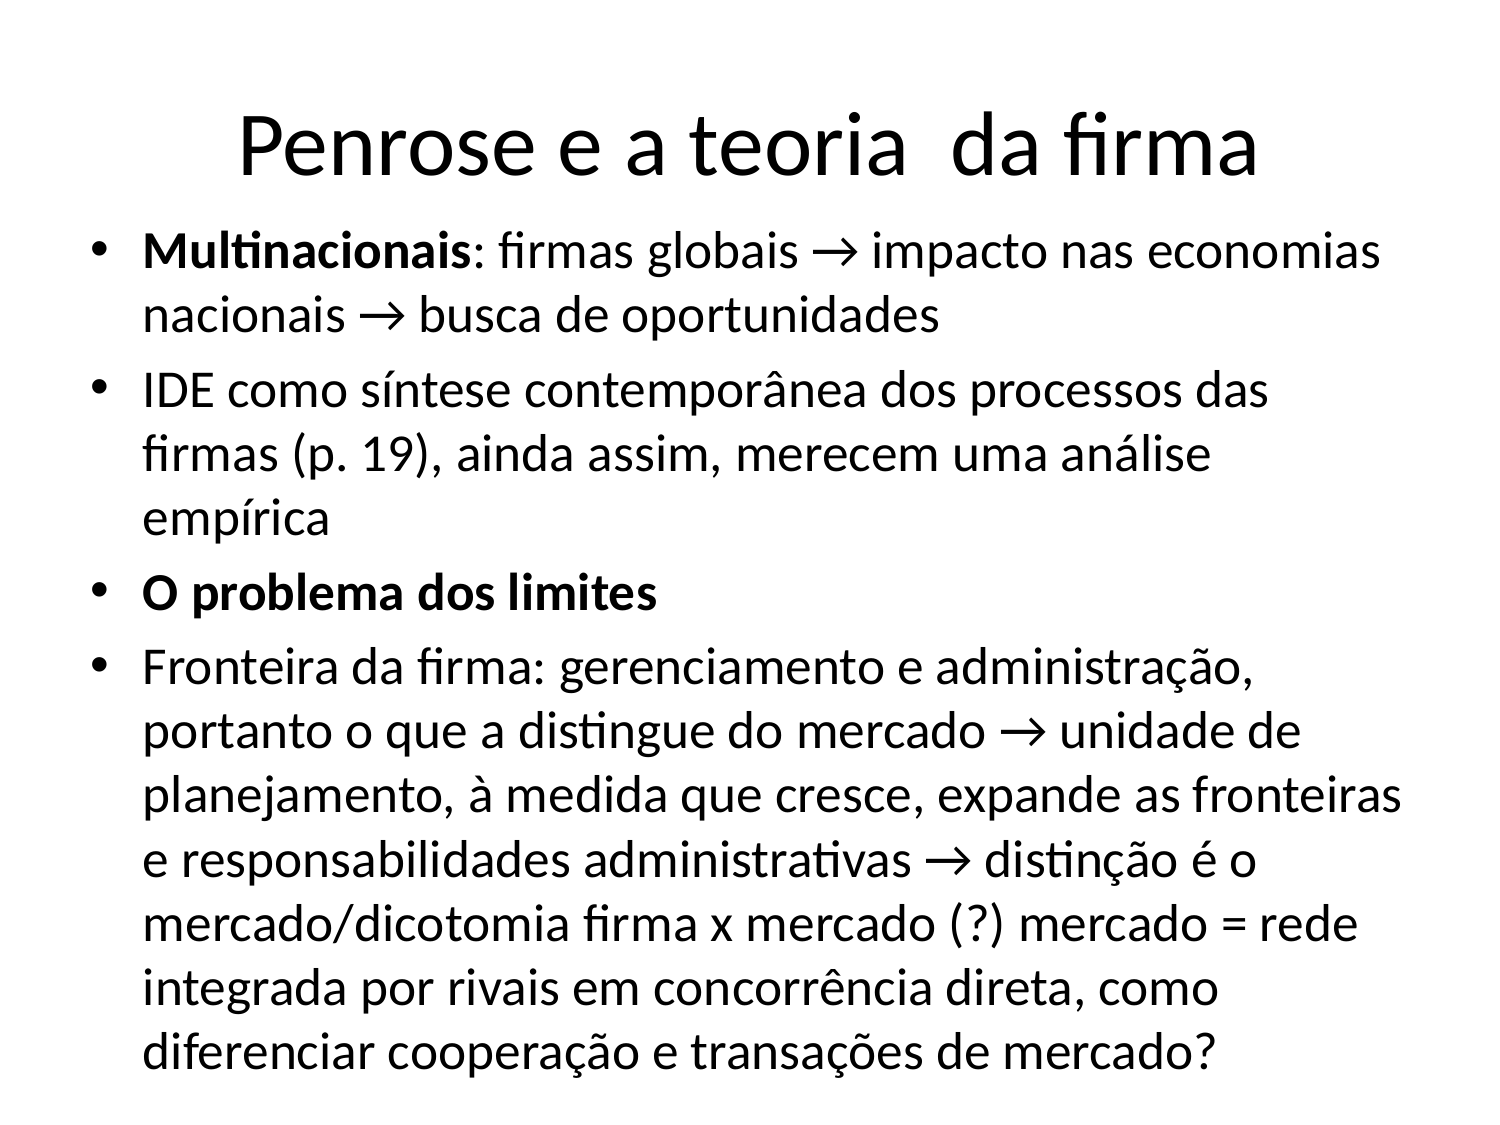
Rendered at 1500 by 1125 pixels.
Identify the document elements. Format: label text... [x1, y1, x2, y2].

title Penrose e a teoria da firma [75, 45, 1425, 208]
list Multinacionais: firmas globais → impacto nas economias nacionais → busca de oportunidades IDE como síntese contemporânea dos processos das firmas (p. 19), ainda assim, merecem uma análise empírica O problema dos limites Fronteira da firma: gerenciamento e administração, portanto o que a distingue do mercado → unidade de planejamento, à medida que cresce, expande as fronteiras e responsabilidades administrativas → distinção é o mercado/dicotomia firma x mercado (?) mercado = rede integrada por rivais em concorrência direta, como diferenciar cooperação e transações de mercado? [75, 208, 1425, 1125]
